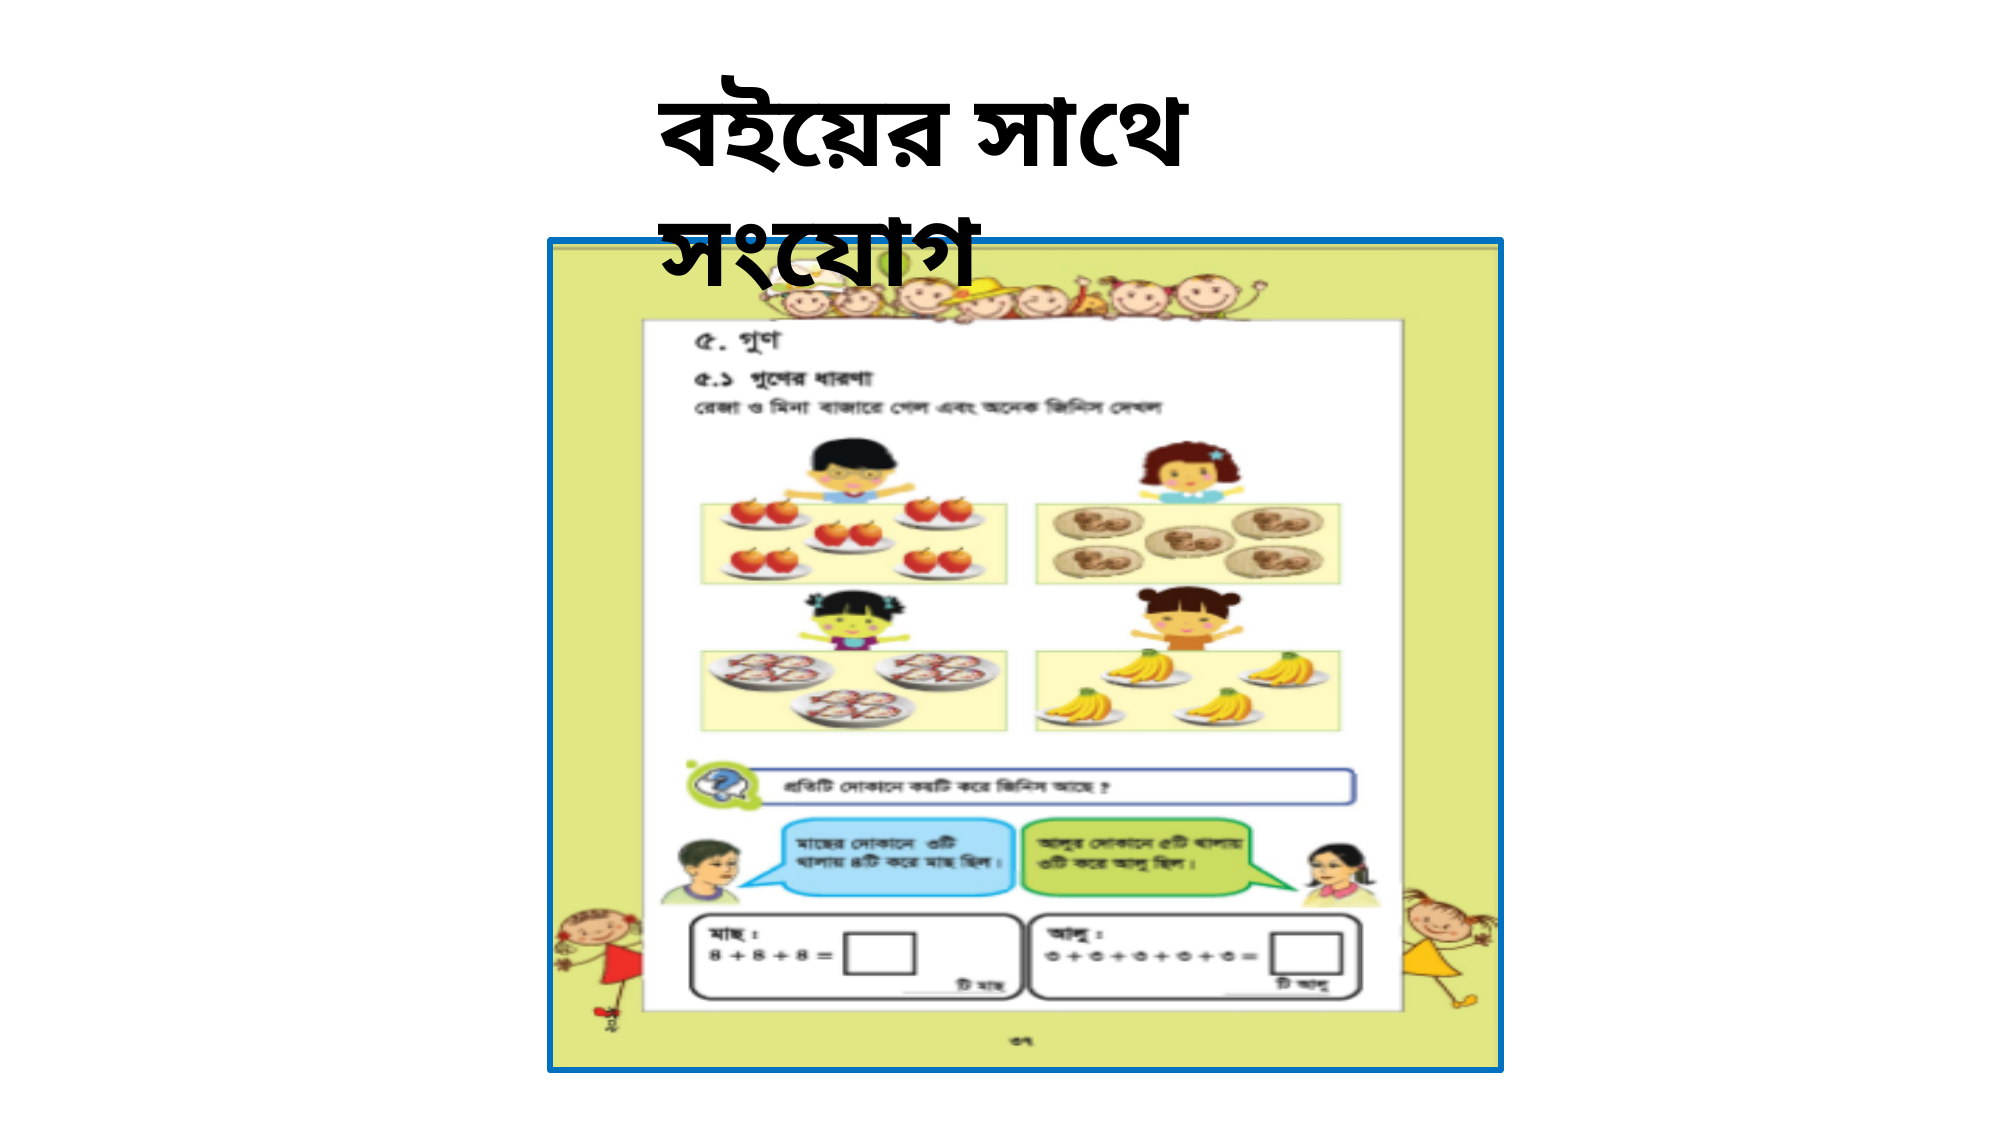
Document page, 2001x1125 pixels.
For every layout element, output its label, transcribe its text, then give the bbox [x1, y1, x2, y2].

picture [553, 243, 1498, 1068]
text_box বইয়ের সাথে সংযোগ [644, 58, 1356, 243]
